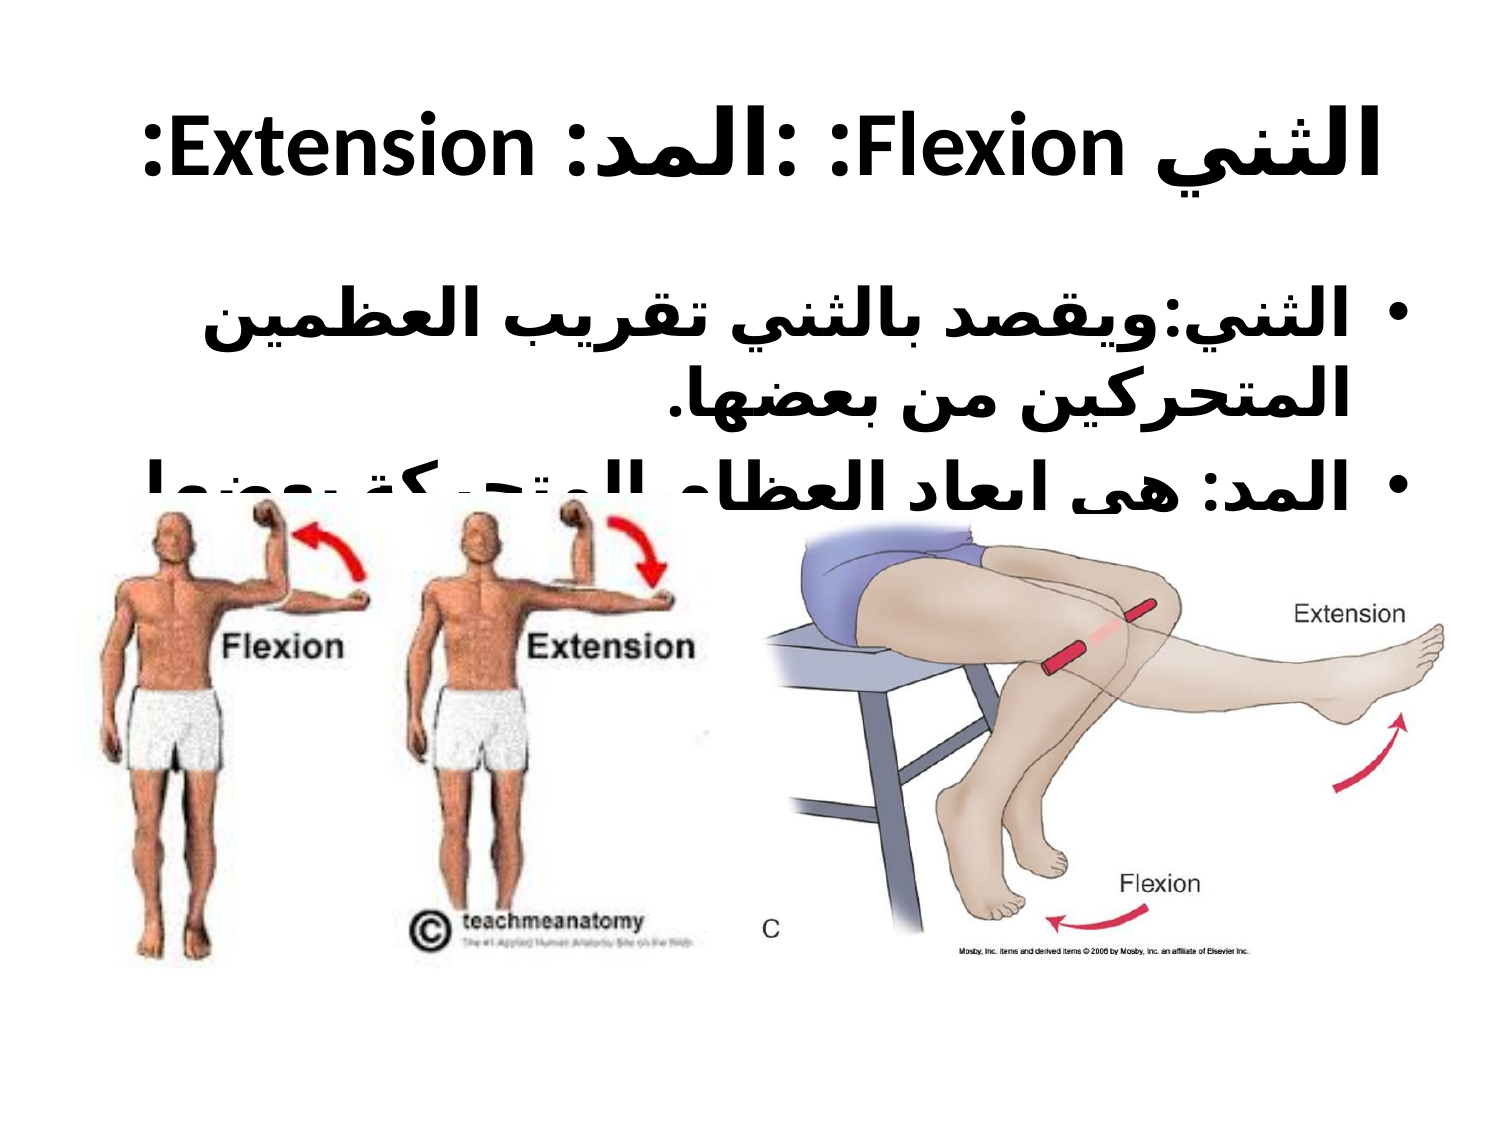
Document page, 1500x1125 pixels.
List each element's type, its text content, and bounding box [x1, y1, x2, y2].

picture [76, 493, 717, 976]
title الثني Flexion: :المد: Extension: [75, 45, 1425, 233]
picture [761, 514, 1446, 955]
list الثني:ويقصد بالثني تقريب العظمين المتحركين من بعضها. المد: هي ابعاد العظام المتحركة بعضها عن بعض. [75, 262, 1425, 1005]
